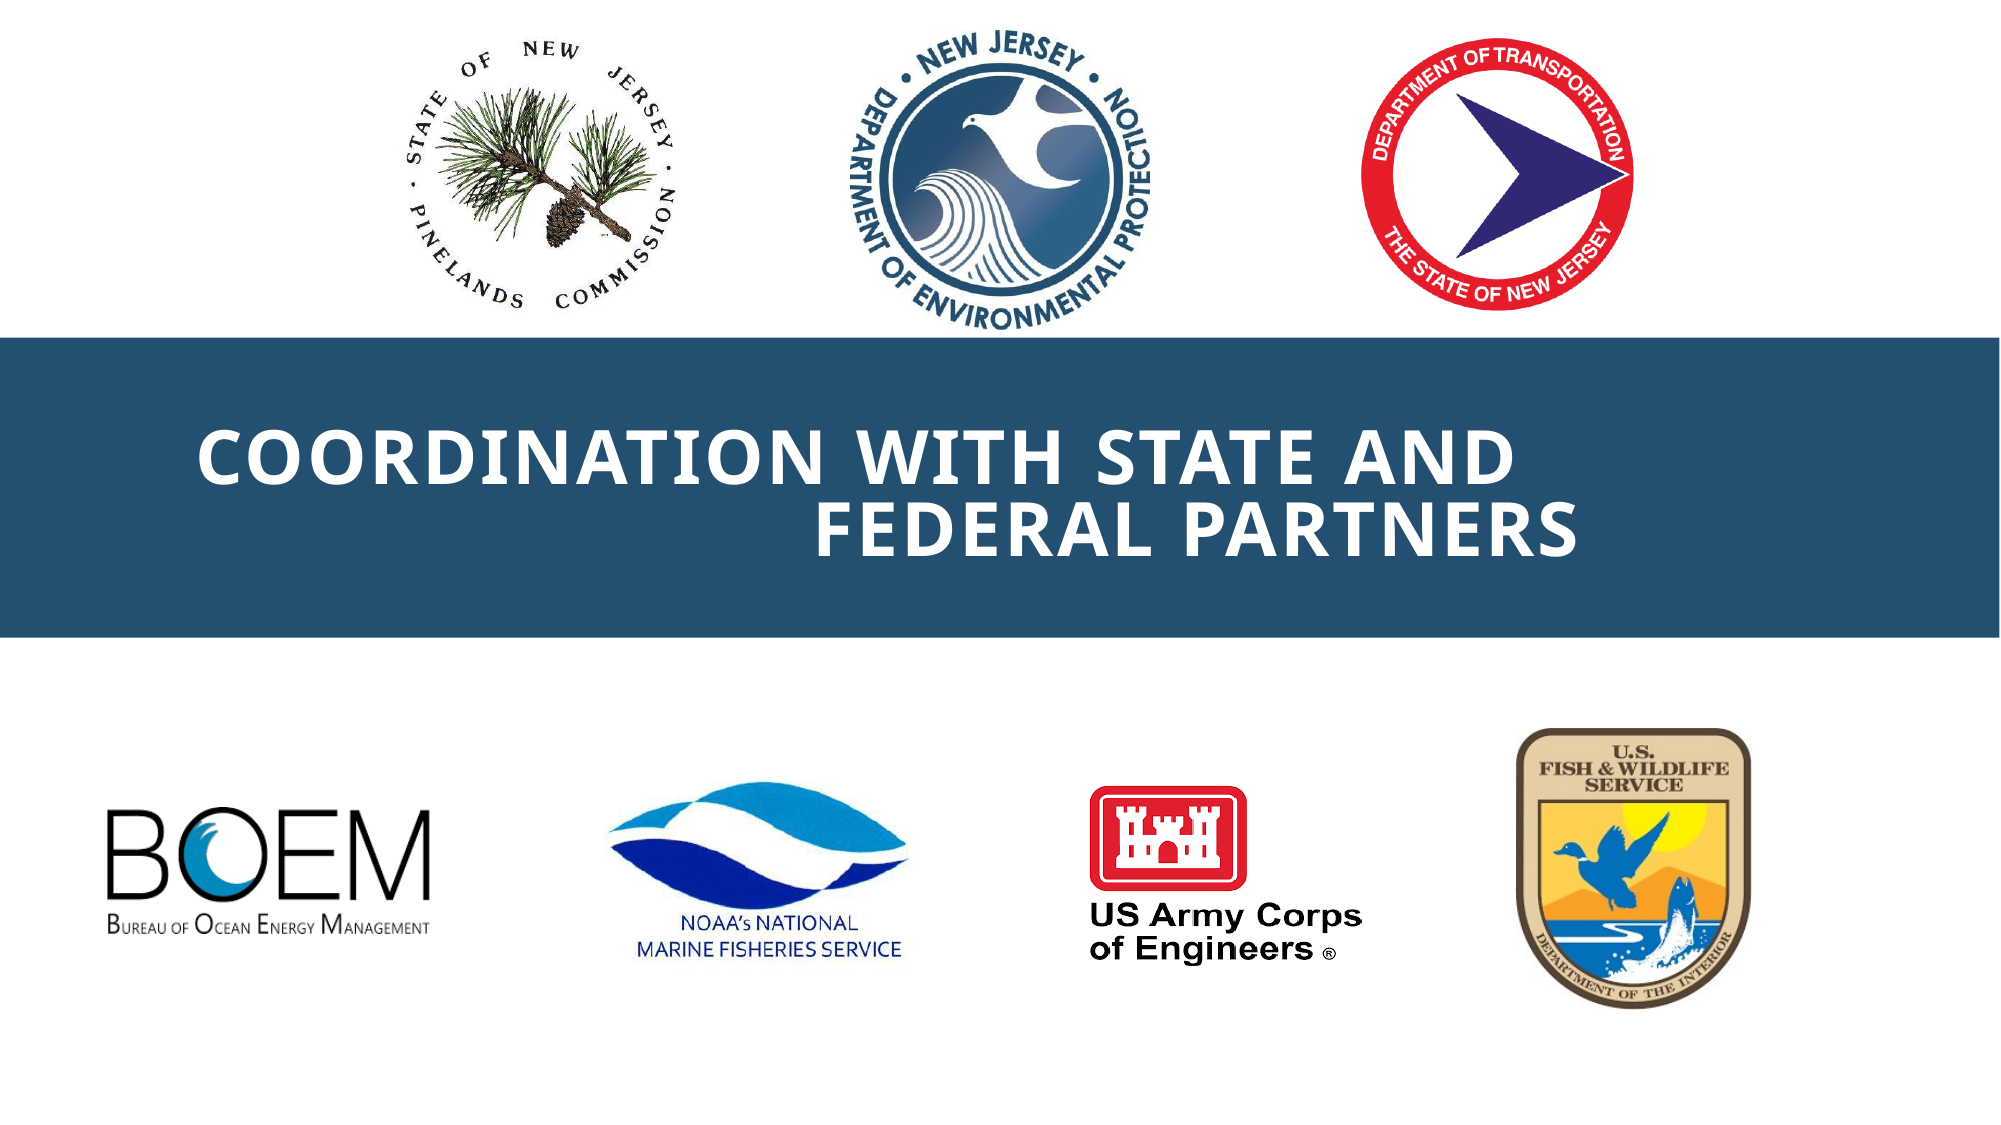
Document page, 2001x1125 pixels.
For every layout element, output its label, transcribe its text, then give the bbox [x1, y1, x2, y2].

title COORDINATION WITH STATE AND FEDERAL PARTNERS [193, 406, 1807, 615]
picture [1514, 728, 1752, 1010]
picture [397, 35, 678, 315]
picture [849, 29, 1150, 330]
picture [106, 807, 430, 934]
picture [1089, 785, 1362, 966]
picture [1361, 38, 1634, 311]
picture [603, 781, 915, 970]
